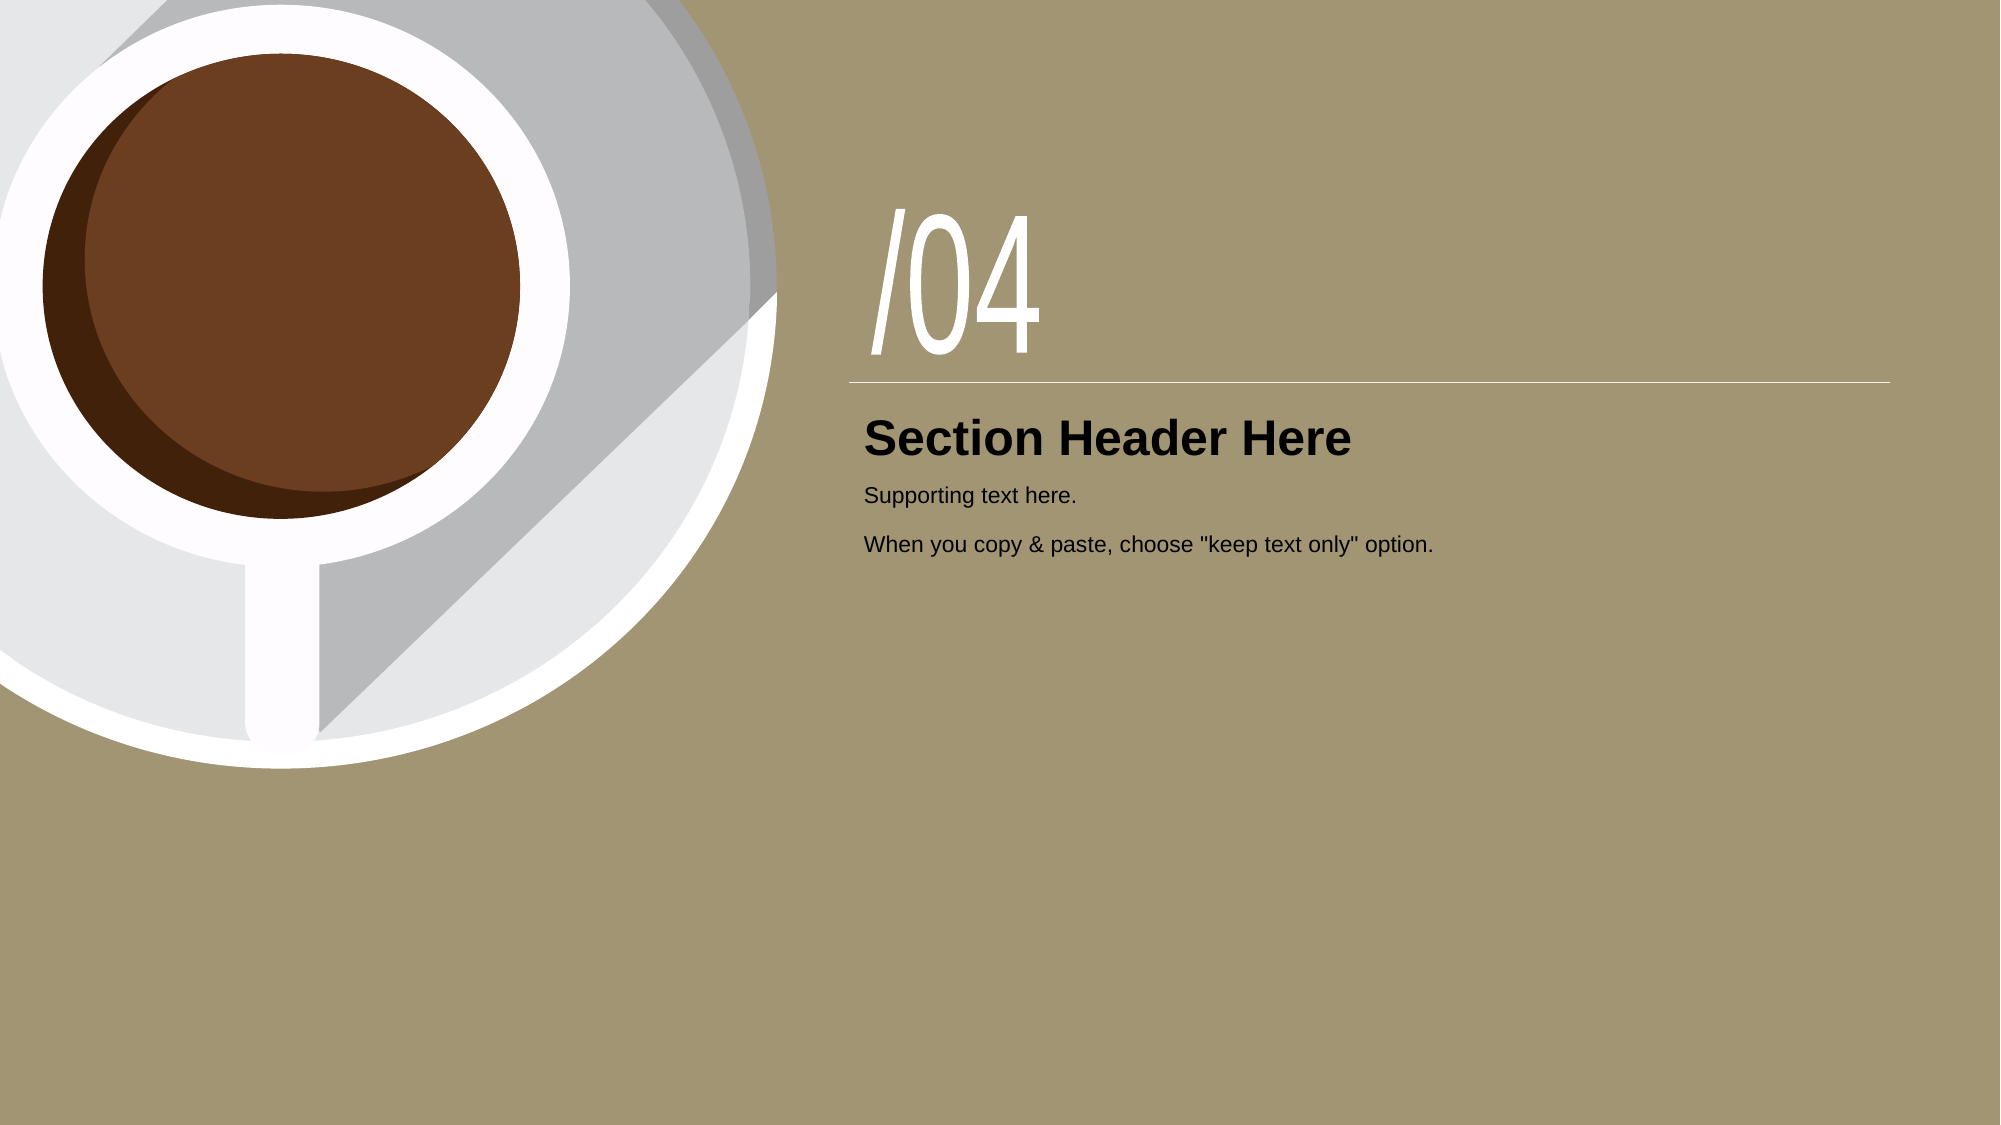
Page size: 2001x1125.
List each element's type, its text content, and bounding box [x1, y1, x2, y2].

title Section Header Here [848, 326, 1738, 382]
list Supporting text here. When you copy & paste, choose "keep text only" option. [849, 473, 1738, 641]
title Section Header Here [848, 383, 1738, 474]
